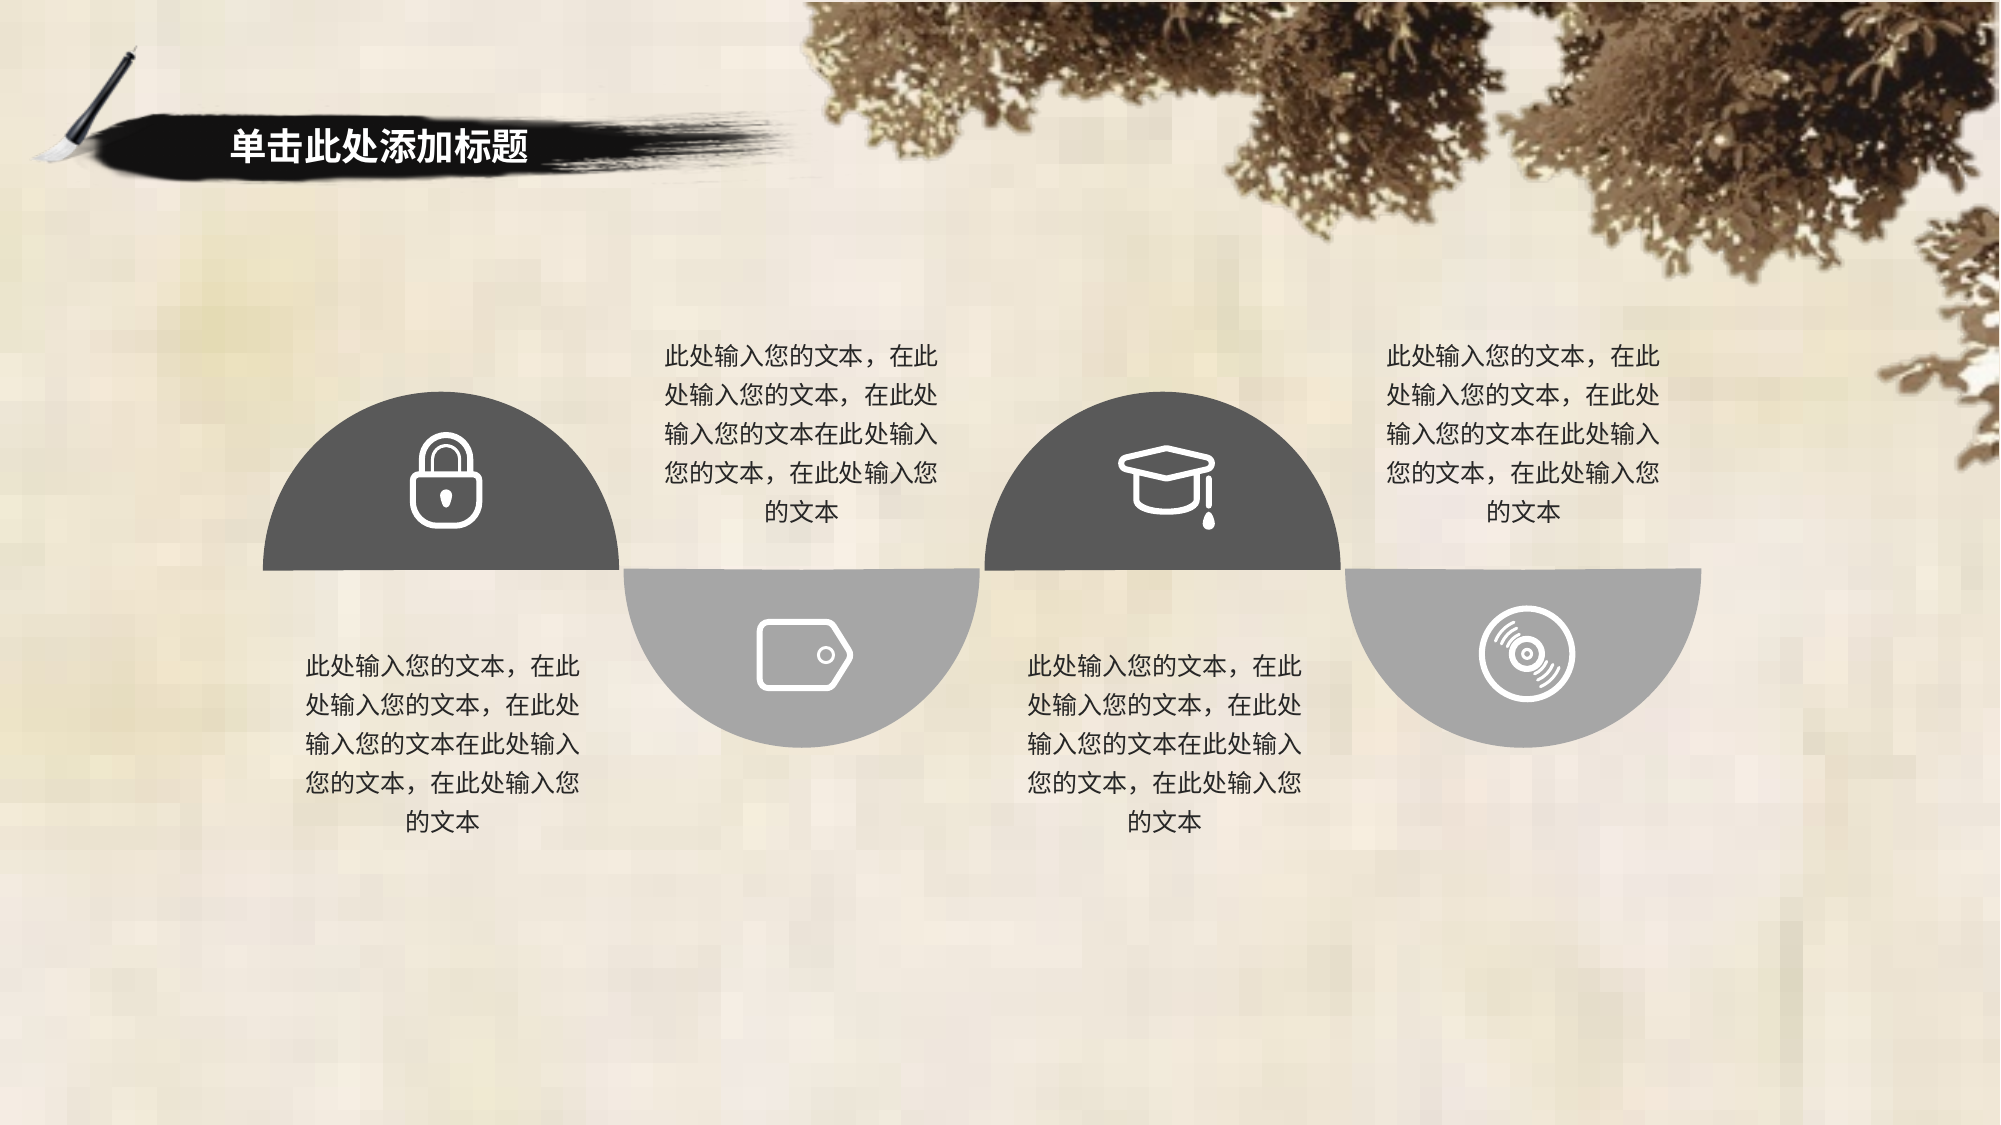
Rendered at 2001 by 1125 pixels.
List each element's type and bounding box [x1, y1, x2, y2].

text_box [409, 431, 483, 529]
text_box [756, 618, 854, 692]
picture [0, 0, 2000, 1125]
text_box [1118, 445, 1215, 530]
